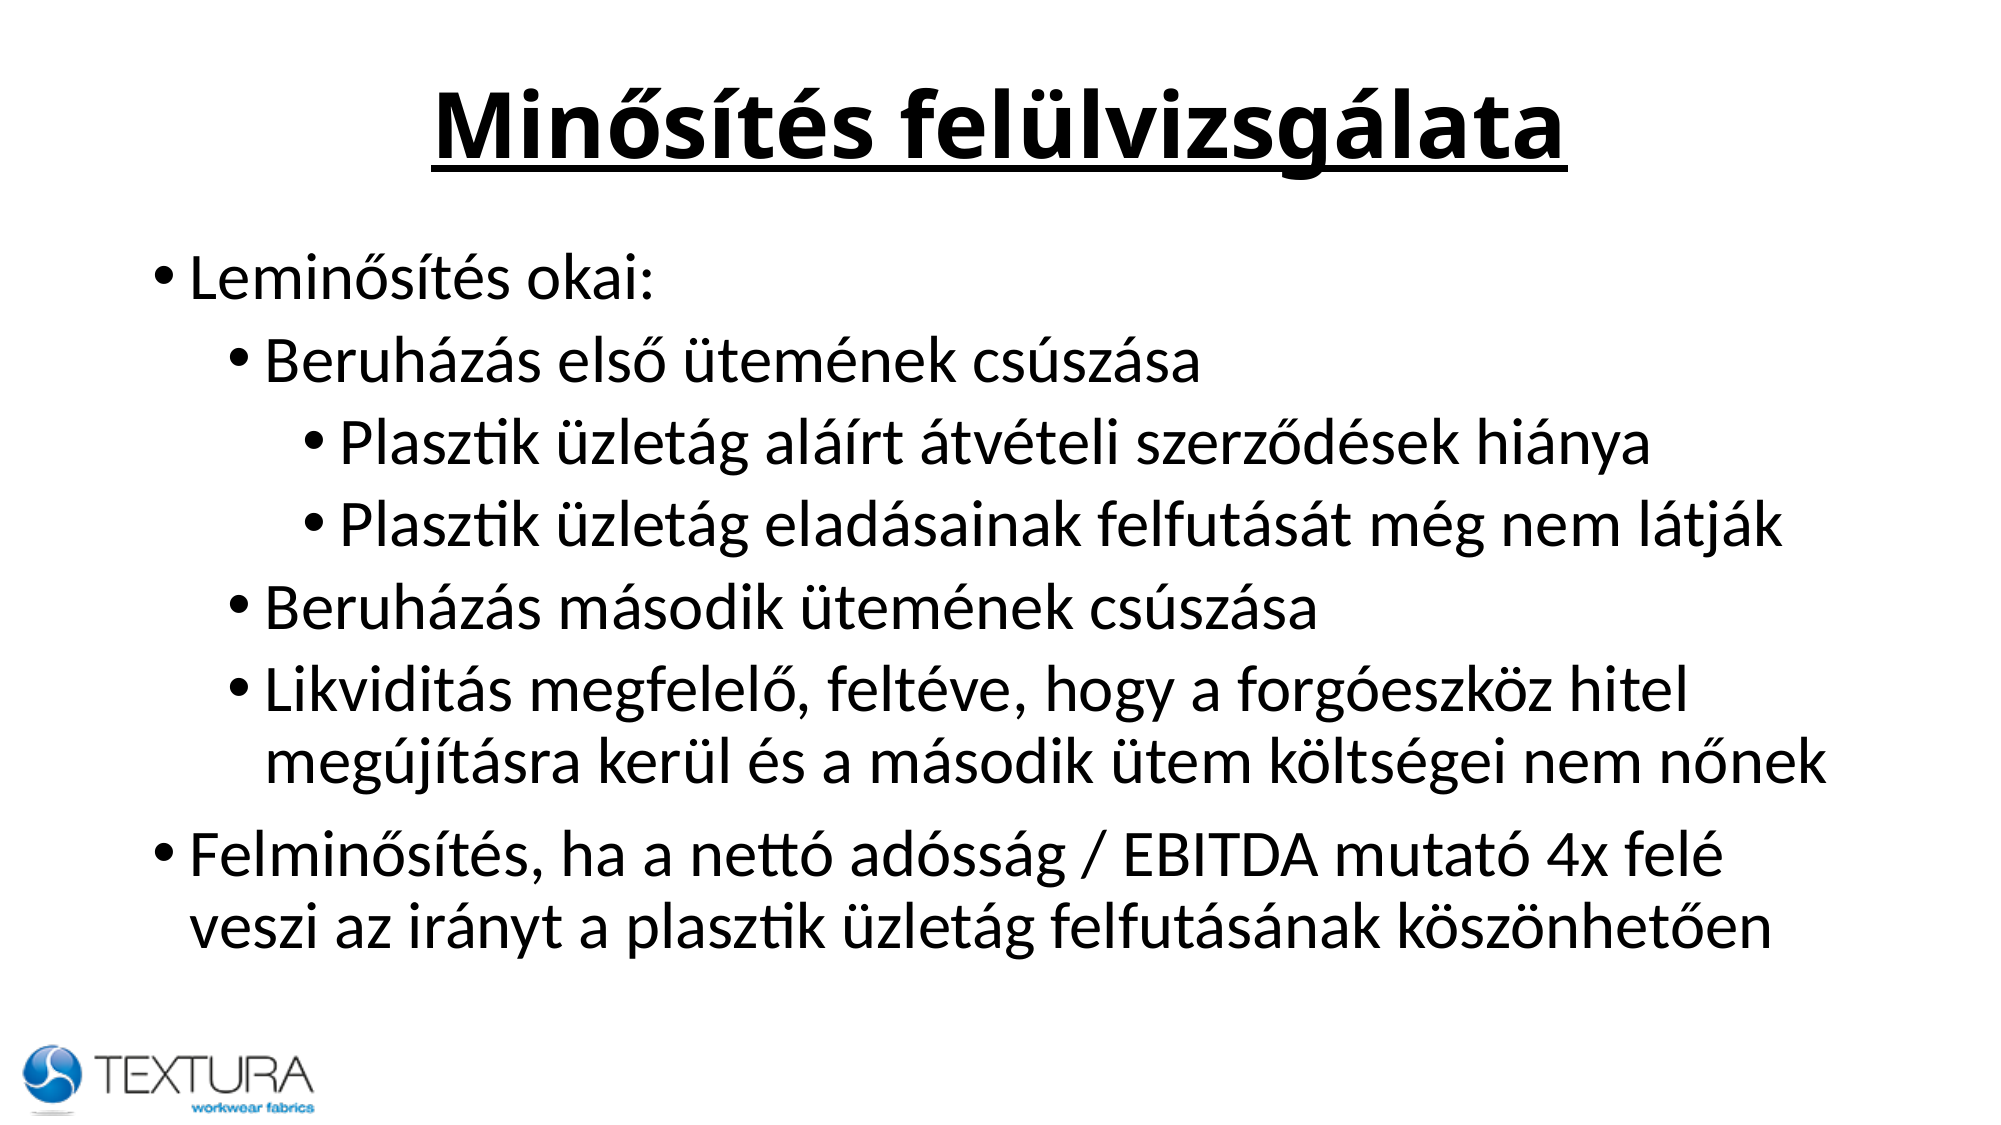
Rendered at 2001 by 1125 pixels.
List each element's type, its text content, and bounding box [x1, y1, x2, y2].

picture [10, 1034, 324, 1125]
title Minősítés felülvizsgálata [137, 59, 1863, 199]
list Leminősítés okai: Beruházás első ütemének csúszása Plasztik üzletág aláírt átvételi szerződések hiánya Plasztik üzletág eladásainak felfutását még nem látják Beruházás második ütemének csúszása Likviditás megfelelő, feltéve, hogy a forgóeszköz hitel megújításra kerül és a második ütem költségei nem nőnek Felminősítés, ha a nettó adósság / EBITDA mutató 4x felé veszi az irányt a plasztik üzletág felfutásának köszönhetően [137, 234, 1863, 1014]
